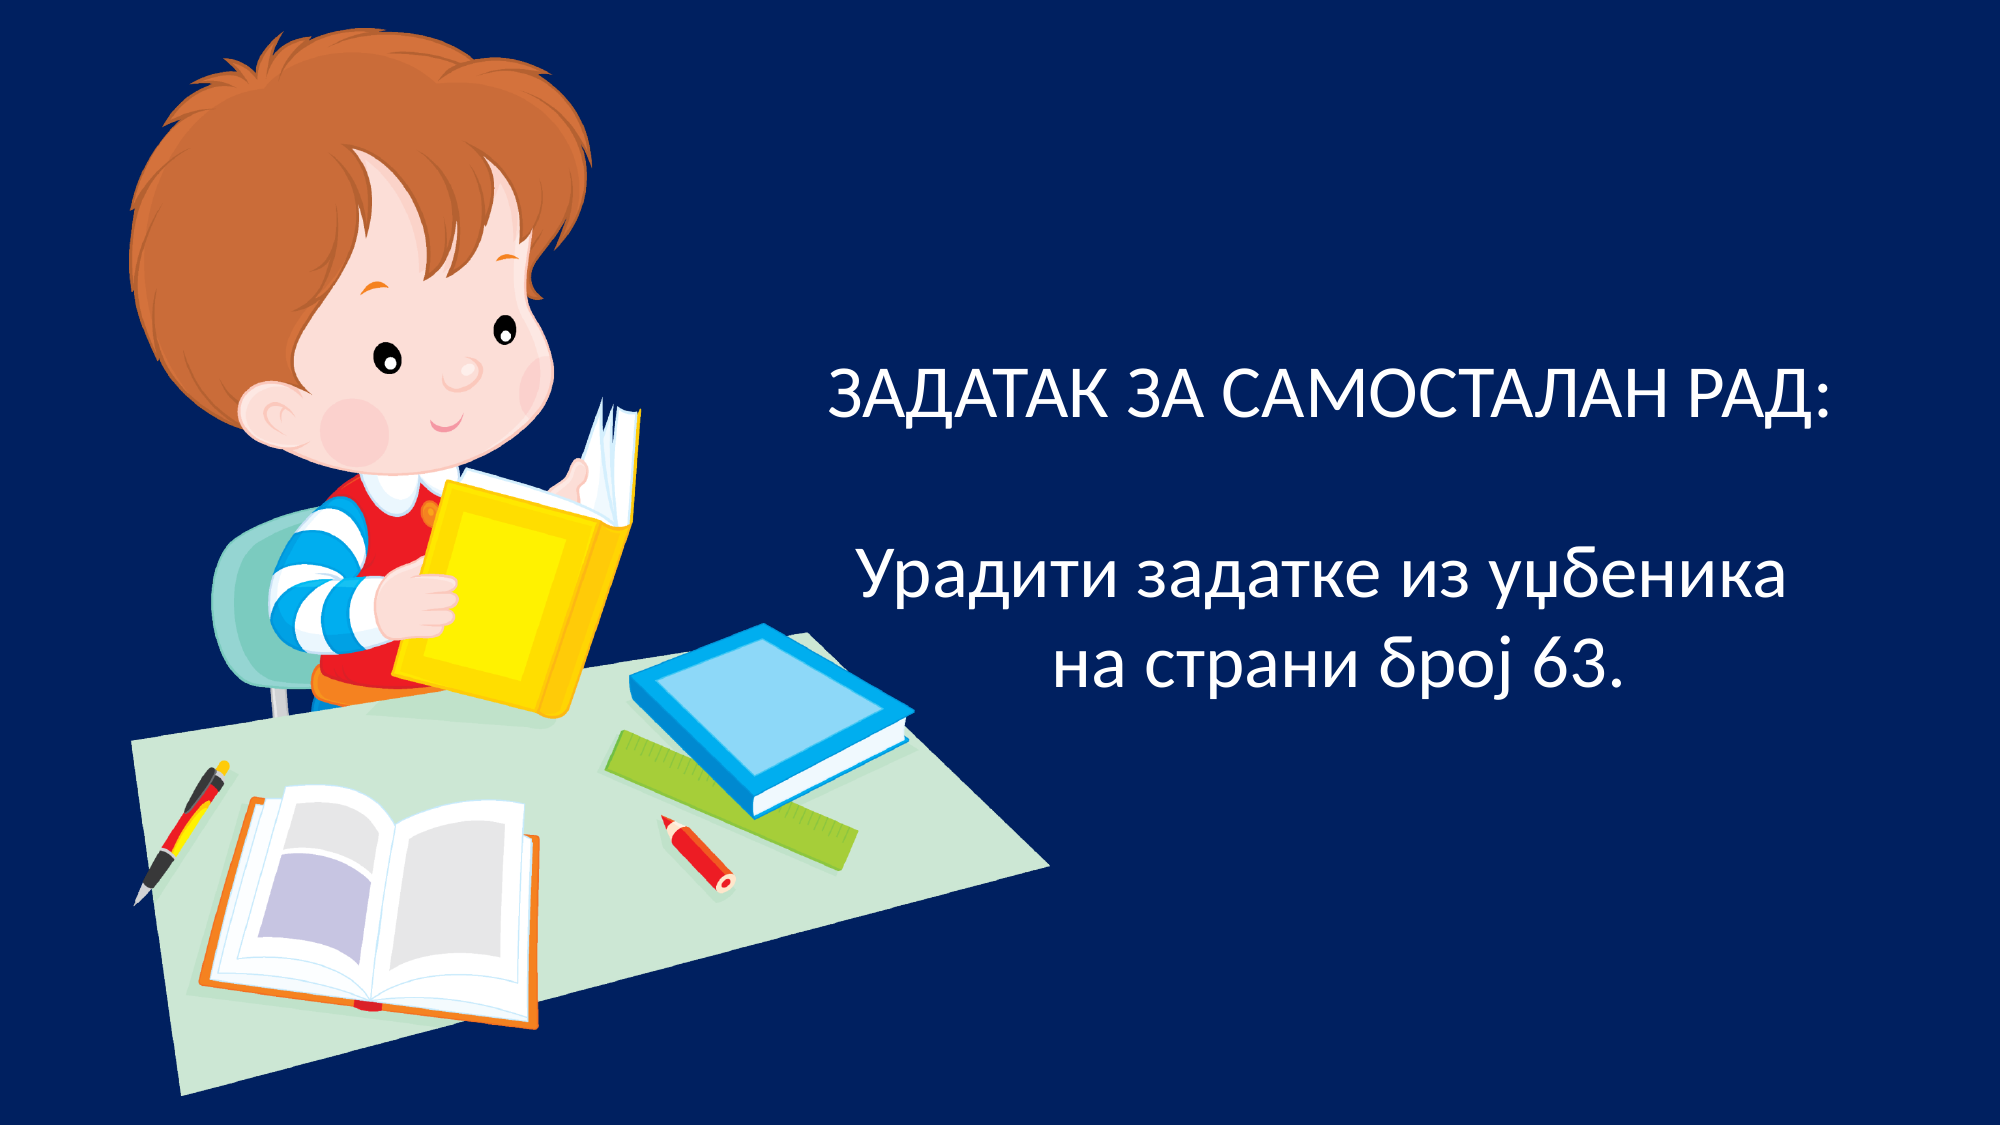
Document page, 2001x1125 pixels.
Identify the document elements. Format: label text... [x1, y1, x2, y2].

picture [129, 28, 1050, 1096]
text_box ЗАДАТАК ЗА САМОСТАЛАН РАД: Урадити задатке из уџбеника на страни број 63. [1050, 335, 1866, 711]
